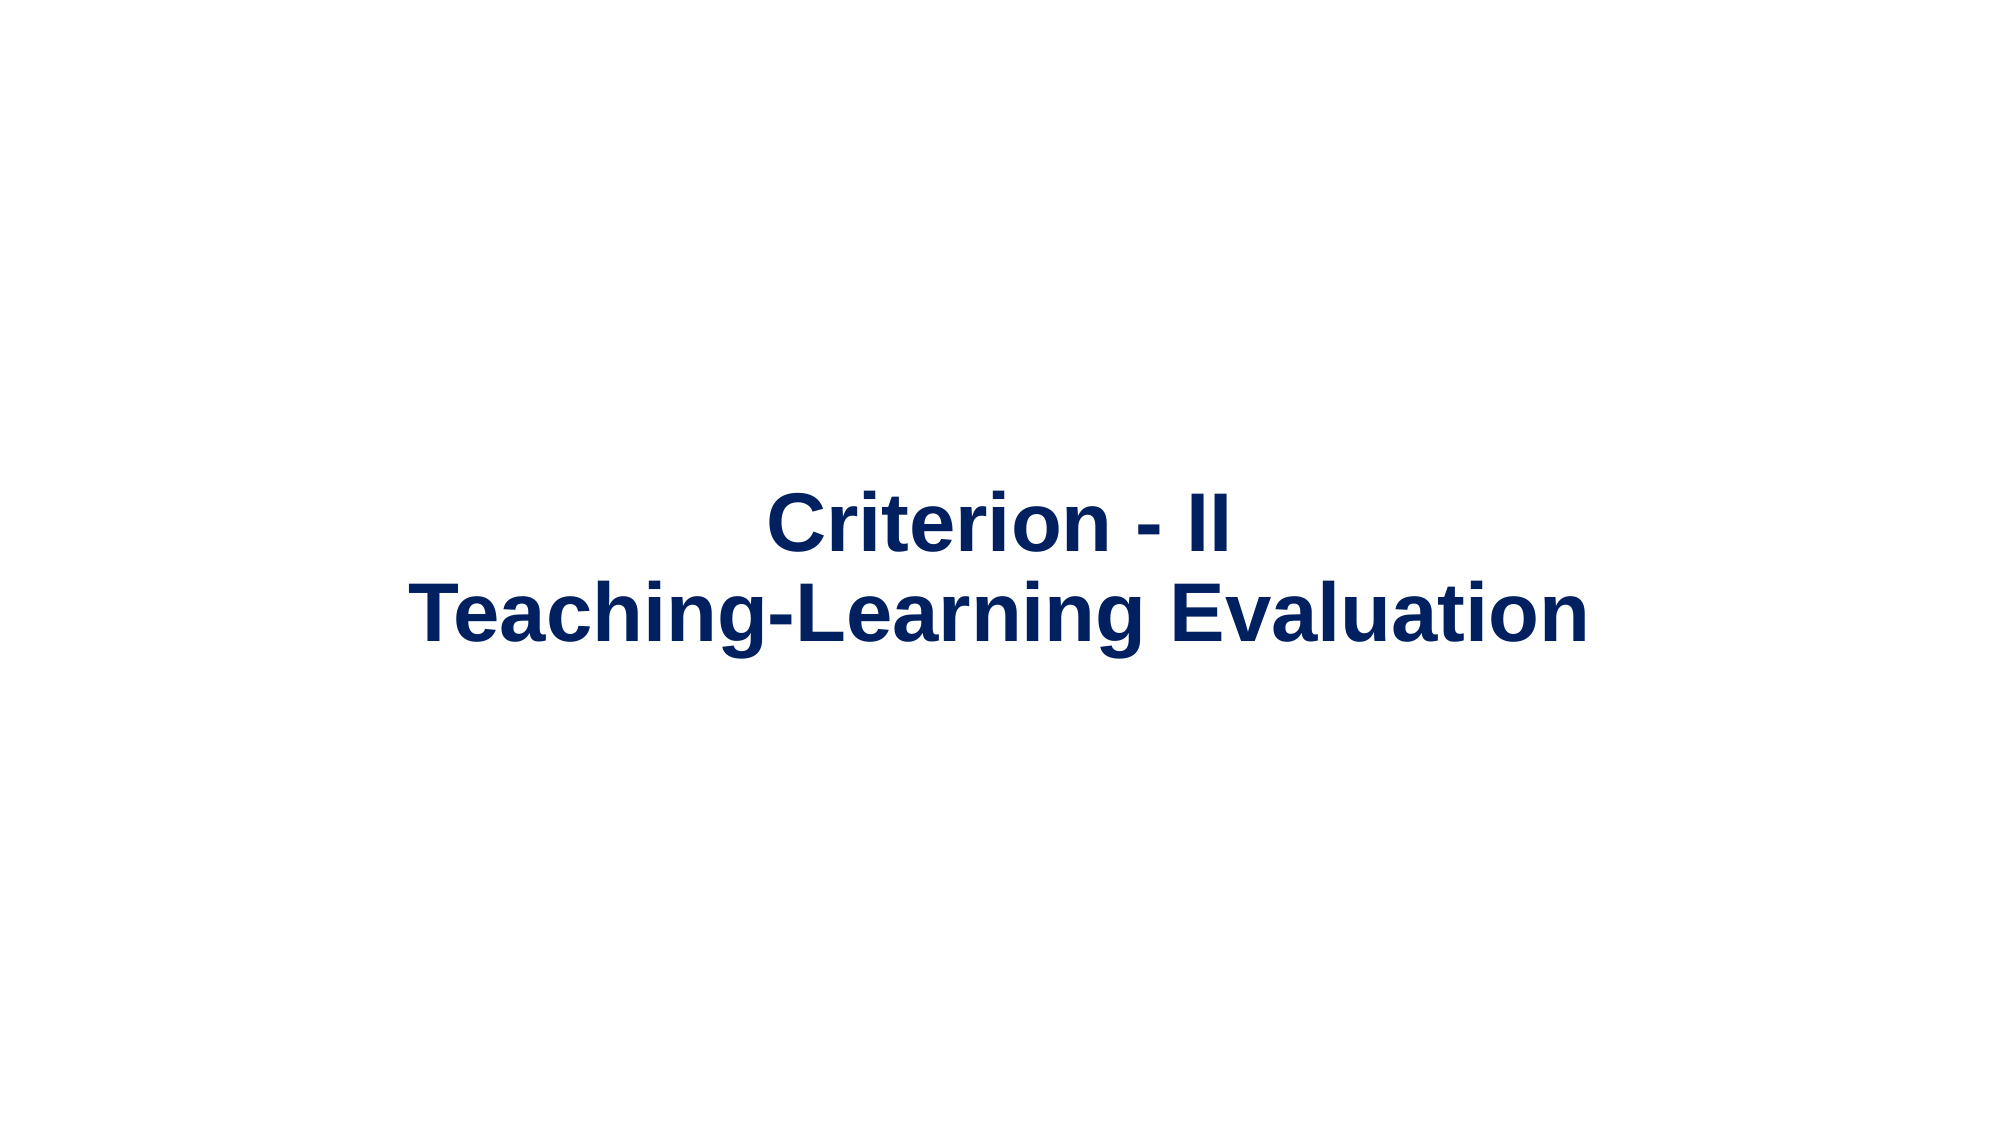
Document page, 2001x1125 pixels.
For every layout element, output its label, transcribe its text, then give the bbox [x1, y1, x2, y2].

text_box Criterion - II Teaching-Learning Evaluation [390, 471, 1610, 654]
